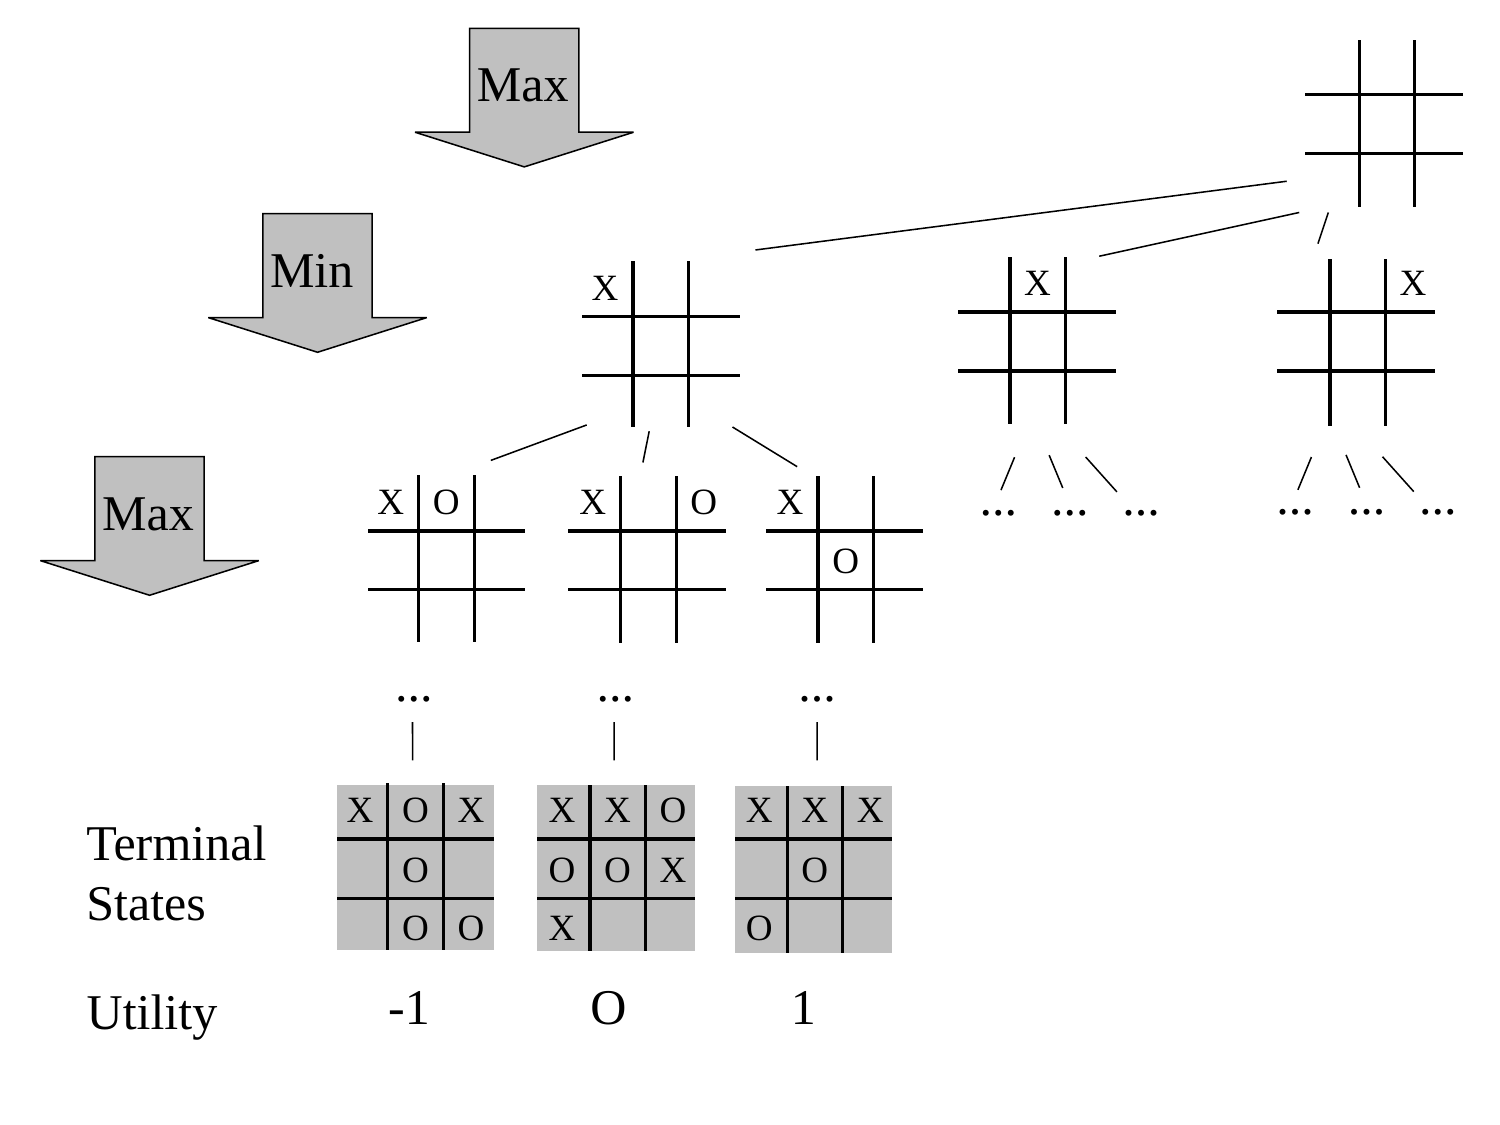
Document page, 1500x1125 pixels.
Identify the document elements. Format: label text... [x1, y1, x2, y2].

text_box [40, 456, 260, 596]
text_box Utility [71, 972, 245, 1048]
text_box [323, 27, 1476, 1043]
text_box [414, 28, 634, 168]
text_box Terminal States [71, 802, 301, 938]
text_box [1261, 454, 1473, 533]
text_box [964, 454, 1176, 533]
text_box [208, 213, 427, 353]
